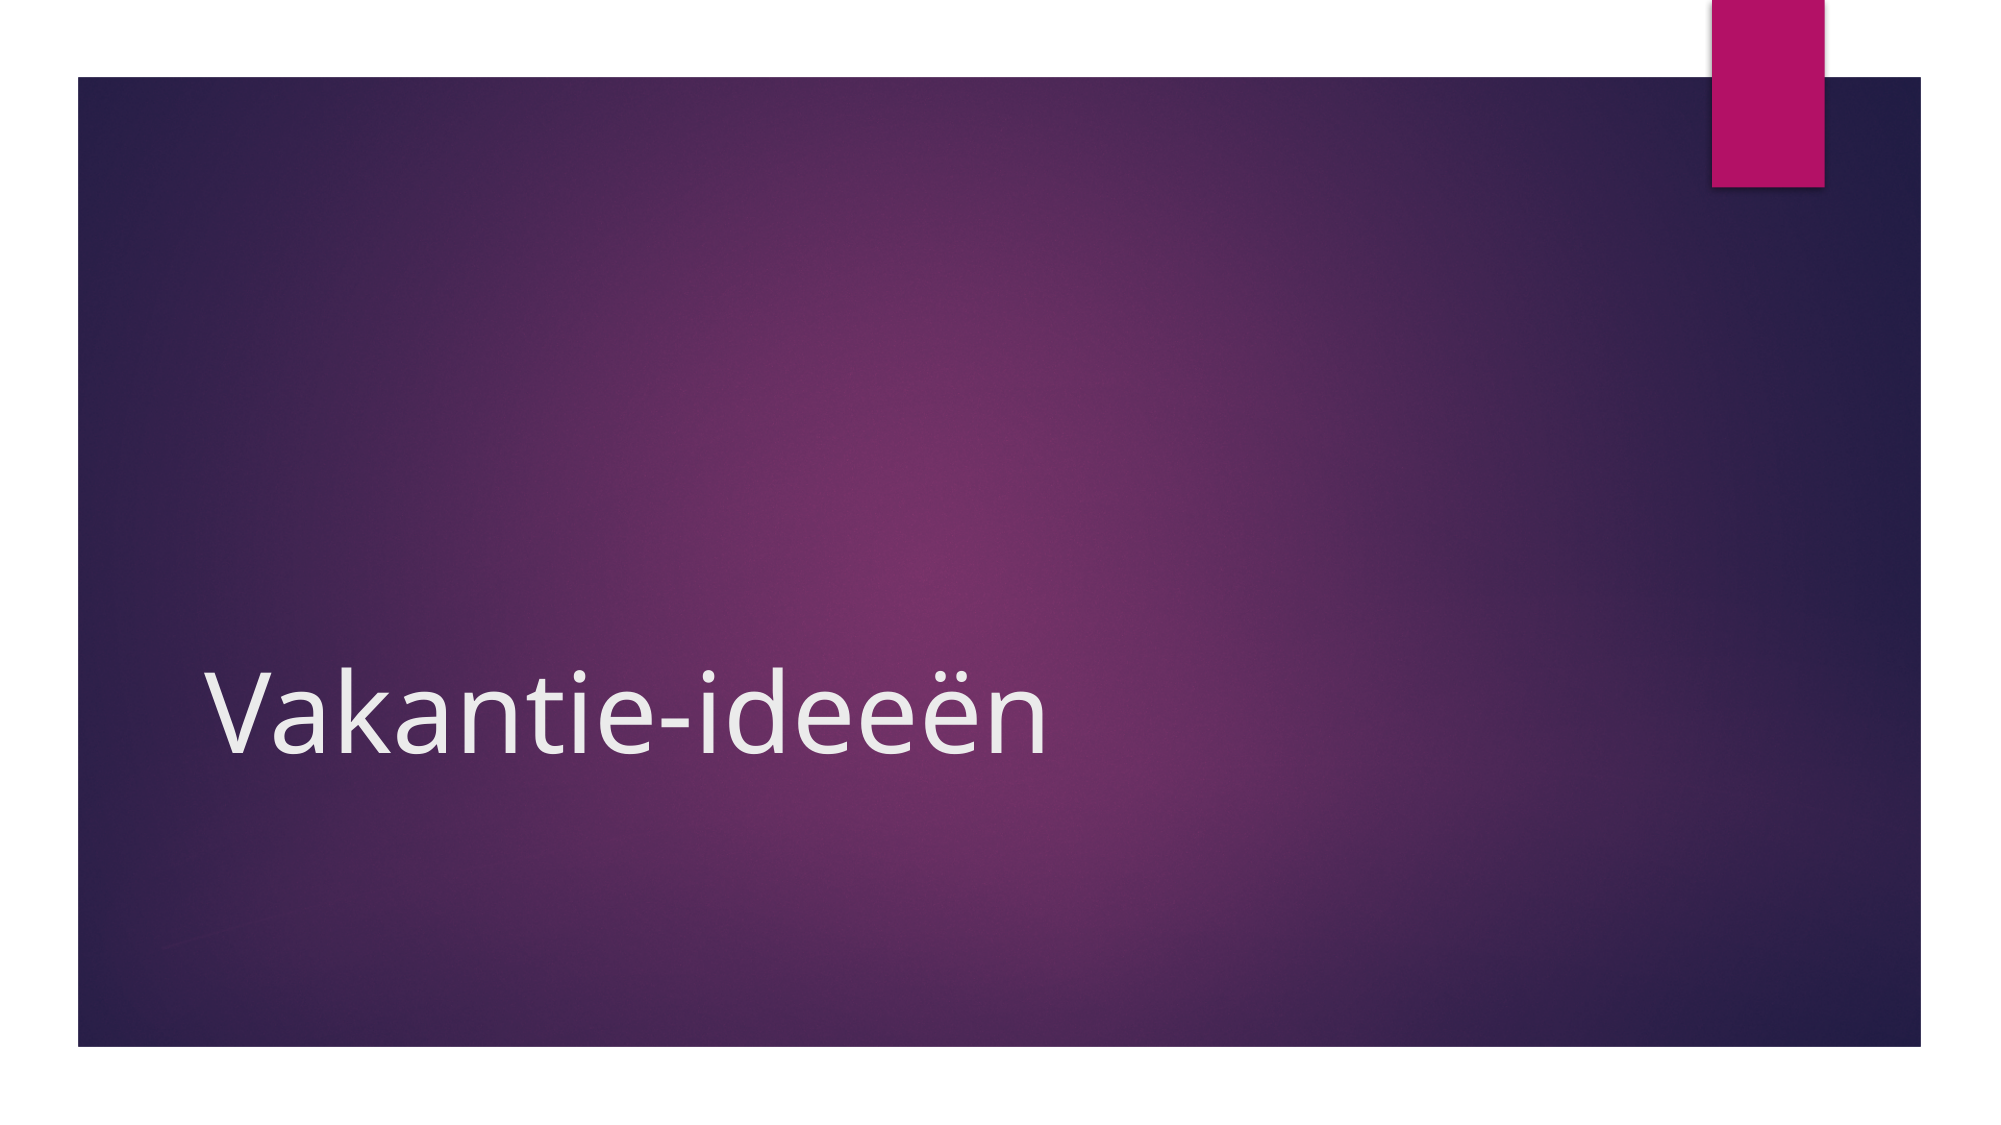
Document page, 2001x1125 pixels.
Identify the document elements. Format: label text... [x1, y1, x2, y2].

title Vakantie-ideeën [189, 344, 1638, 784]
